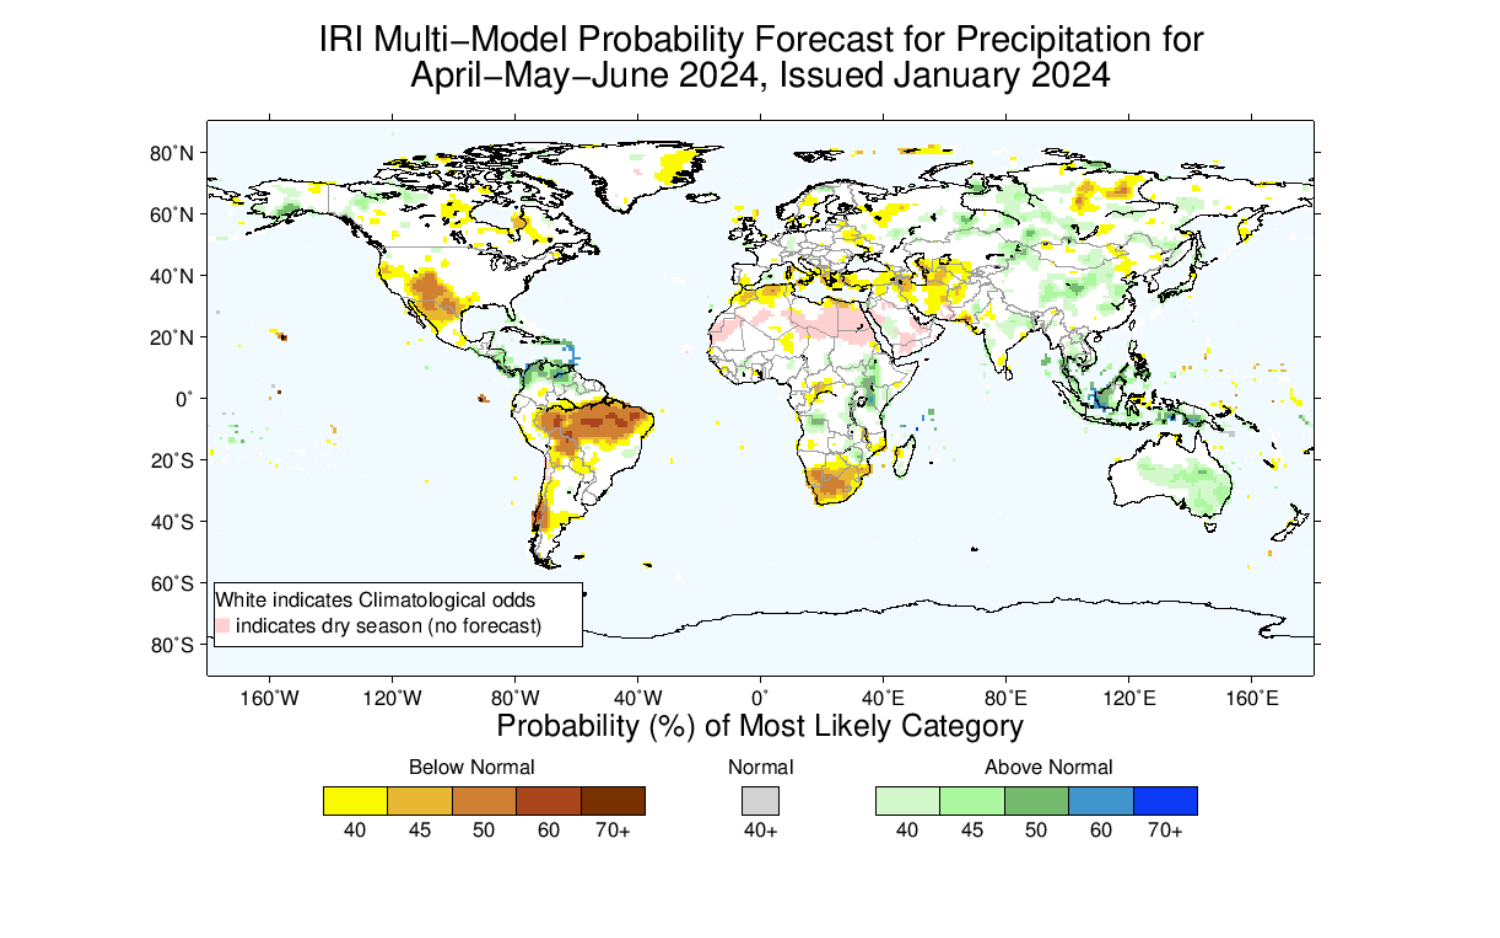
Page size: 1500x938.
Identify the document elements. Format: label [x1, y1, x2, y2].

picture [149, 24, 1322, 838]
